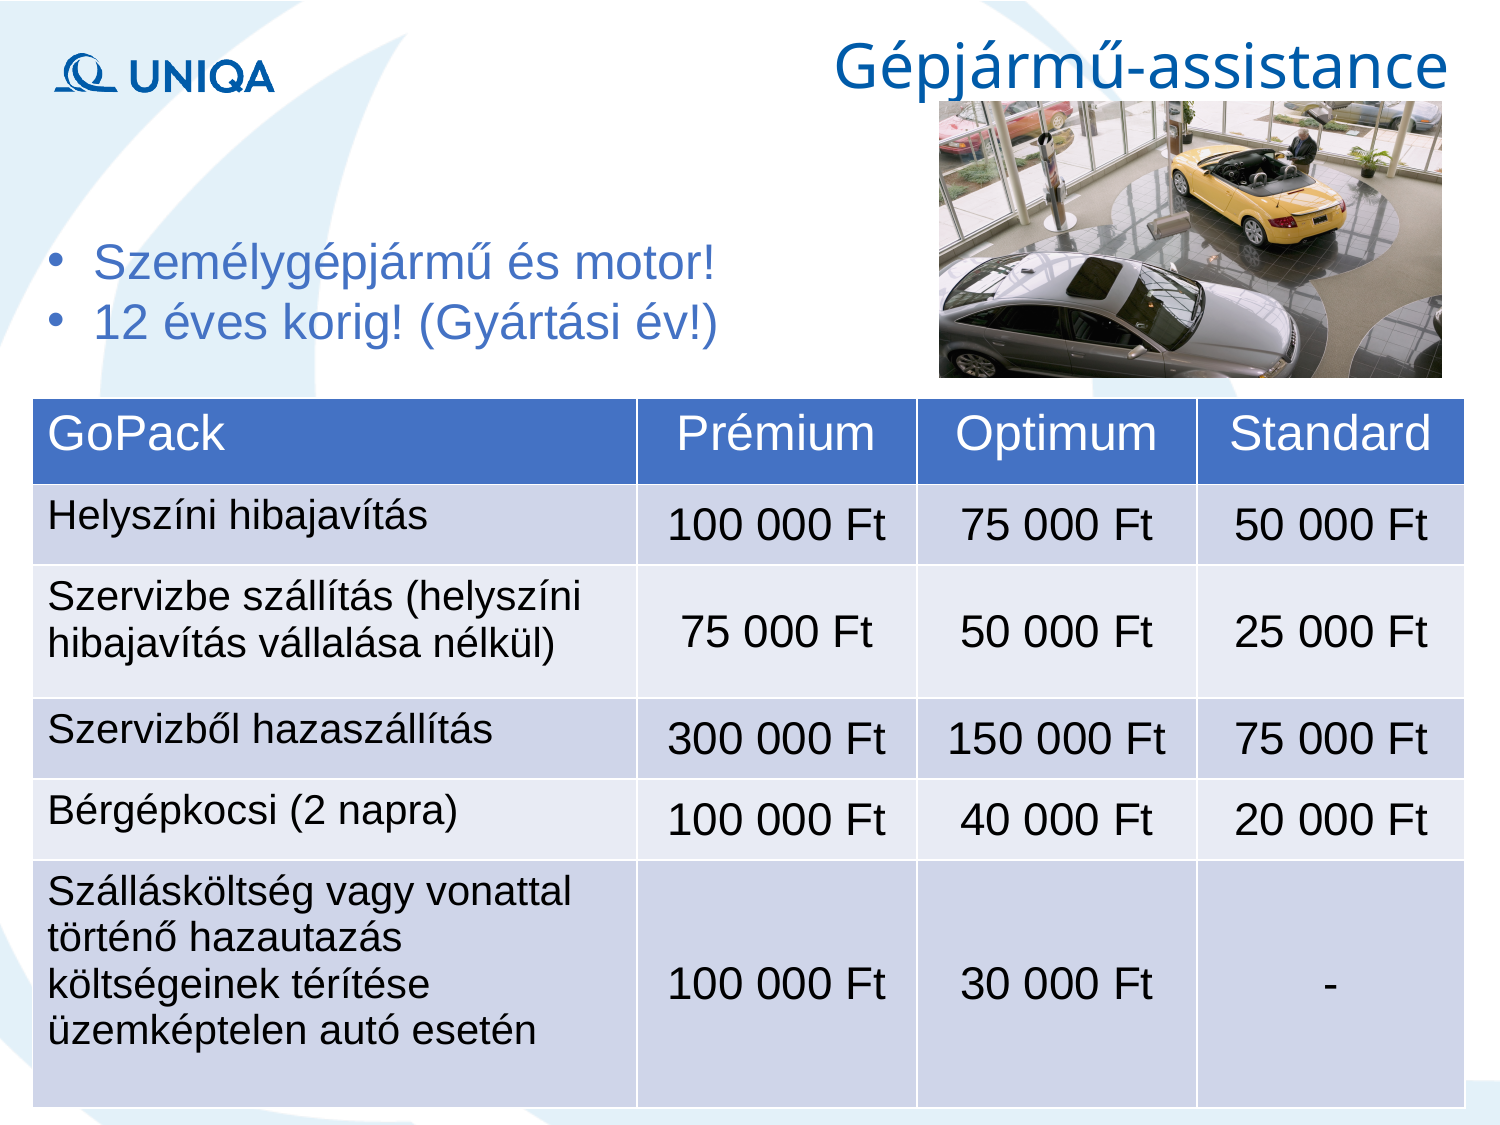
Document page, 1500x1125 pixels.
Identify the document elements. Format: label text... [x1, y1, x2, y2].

table_cell Helyszíni hibajavítás [33, 485, 636, 564]
table_cell Szervizből hazaszállítás [33, 699, 636, 778]
table_cell 100 000 Ft [638, 861, 916, 1107]
table_cell 100 000 Ft [638, 780, 916, 859]
table_header Prémium [638, 399, 916, 484]
table_cell 50 000 Ft [918, 566, 1196, 697]
table_cell 20 000 Ft [1198, 780, 1464, 859]
table_cell 40 000 Ft [918, 780, 1196, 859]
table_cell 75 000 Ft [638, 566, 916, 697]
table_cell 100 000 Ft [638, 485, 916, 564]
table_cell 150 000 Ft [918, 699, 1196, 778]
table_cell 75 000 Ft [918, 485, 1196, 564]
table_cell 300 000 Ft [638, 699, 916, 778]
text_box Gépjármű-assistance [338, 26, 1466, 139]
picture [939, 101, 1442, 378]
table_cell Szállásköltség vagy vonattal történő hazautazás költségeinek térítése üzemképtelen autó esetén [33, 861, 636, 1107]
table_cell Bérgépkocsi (2 napra) [33, 780, 636, 859]
table_cell - [1198, 861, 1464, 1107]
table_header Optimum [918, 399, 1196, 484]
table_header GoPack [33, 399, 636, 484]
table_cell Szervizbe szállítás (helyszíni hibajavítás vállalása nélkül) [33, 566, 636, 697]
table_cell 30 000 Ft [918, 861, 1196, 1107]
picture [53, 53, 275, 93]
table_cell 50 000 Ft [1198, 485, 1464, 564]
table_cell 75 000 Ft [1198, 699, 1464, 778]
table_header Standard [1198, 399, 1464, 484]
table_cell 25 000 Ft [1198, 566, 1464, 697]
text_box Személygépjármű és motor! 12 éves korig! (Gyártási év!) [32, 221, 794, 357]
